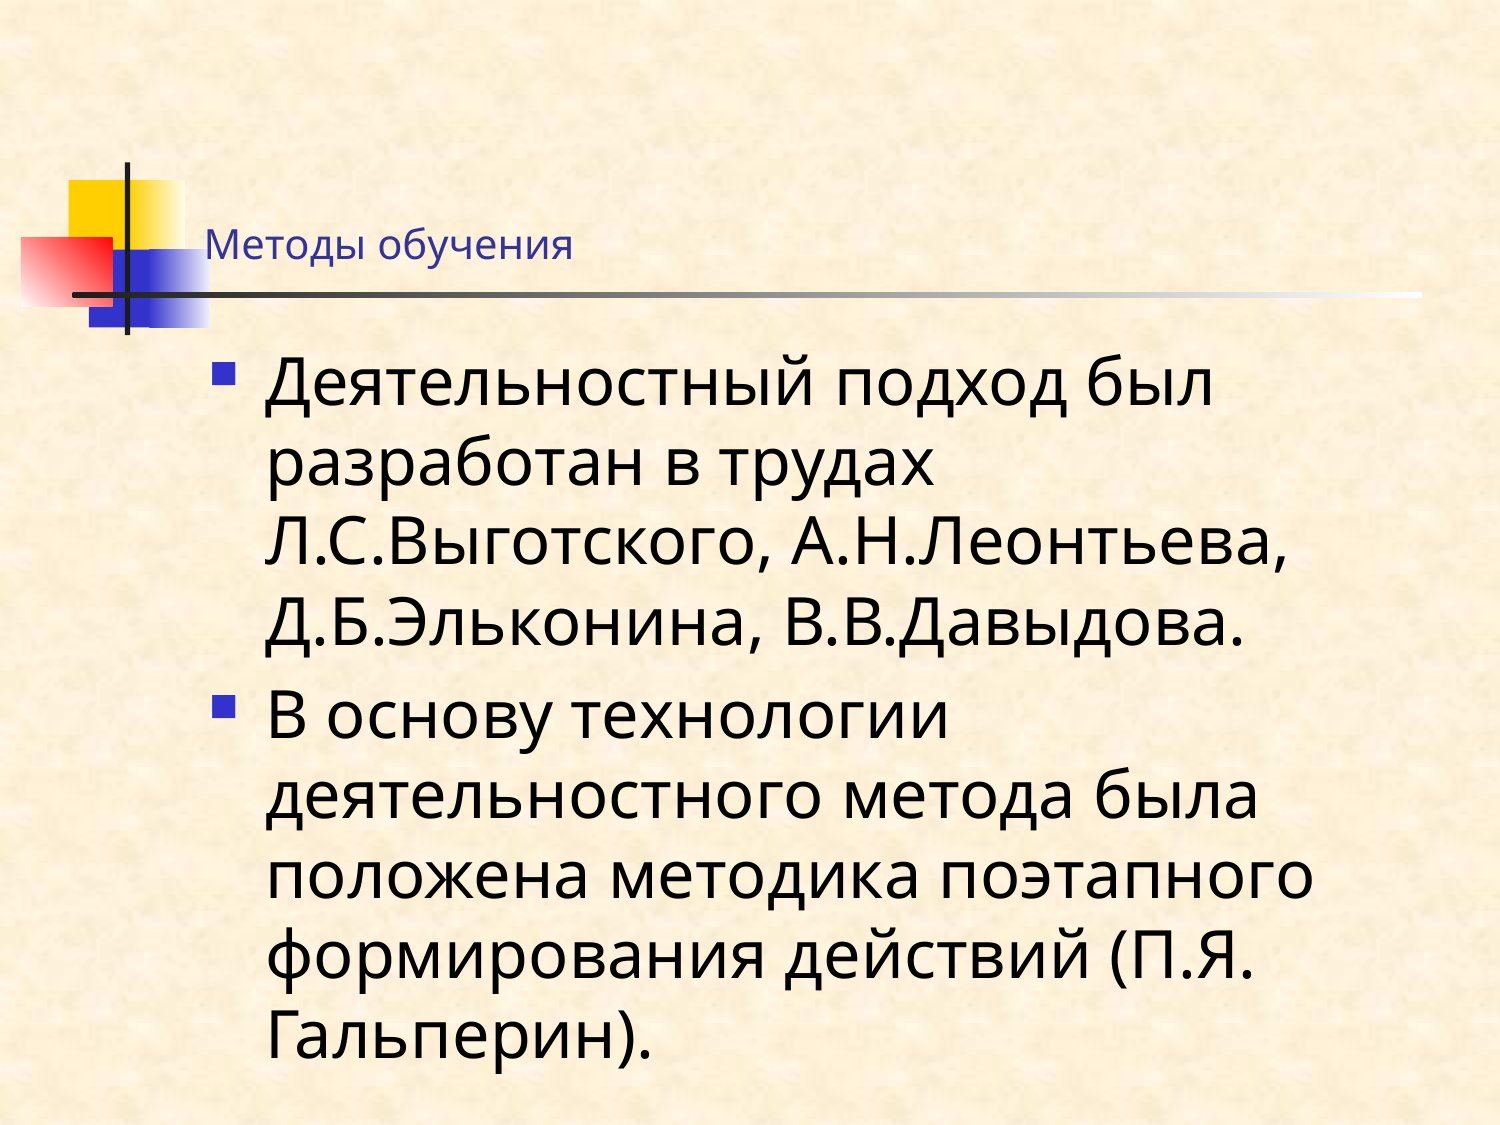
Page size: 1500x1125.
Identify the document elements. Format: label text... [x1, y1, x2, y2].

picture [0, 0, 1500, 1125]
title Методы обучения [188, 34, 1468, 276]
list Деятельностный подход был разработан в трудах Л.С.Выготского, А.Н.Леонтьева, Д.Б.Эльконина, В.В.Давыдова. В основу технологии деятельностного метода была положена методика поэтапного формирования действий (П.Я. Гальперин). [193, 330, 1470, 1007]
